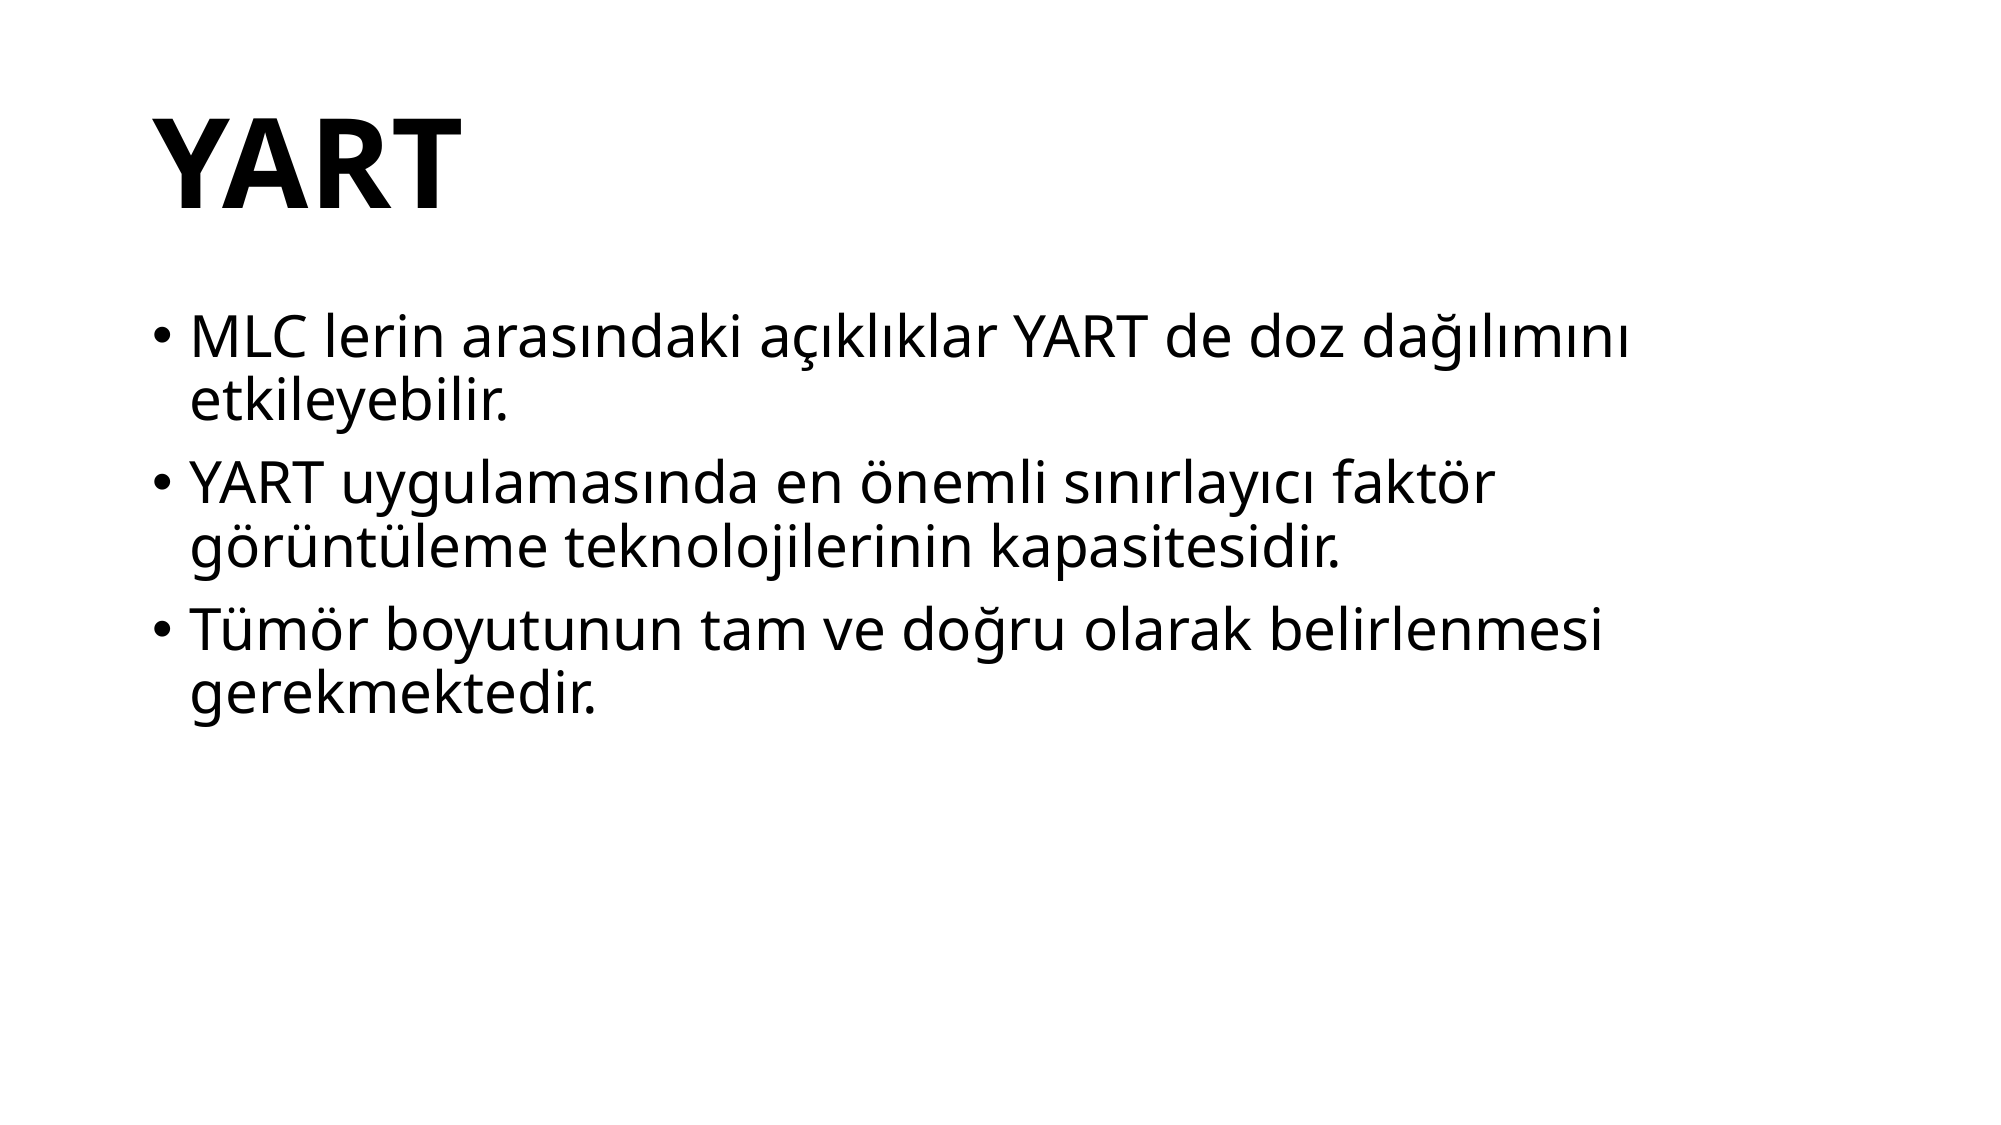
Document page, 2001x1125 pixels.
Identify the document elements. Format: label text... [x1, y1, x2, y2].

title YART [137, 59, 1863, 278]
list MLC lerin arasındaki açıklıklar YART de doz dağılımını etkileyebilir. YART uygulamasında en önemli sınırlayıcı faktör görüntüleme teknolojilerinin kapasitesidir. Tümör boyutunun tam ve doğru olarak belirlenmesi gerekmektedir. [137, 299, 1863, 1014]
